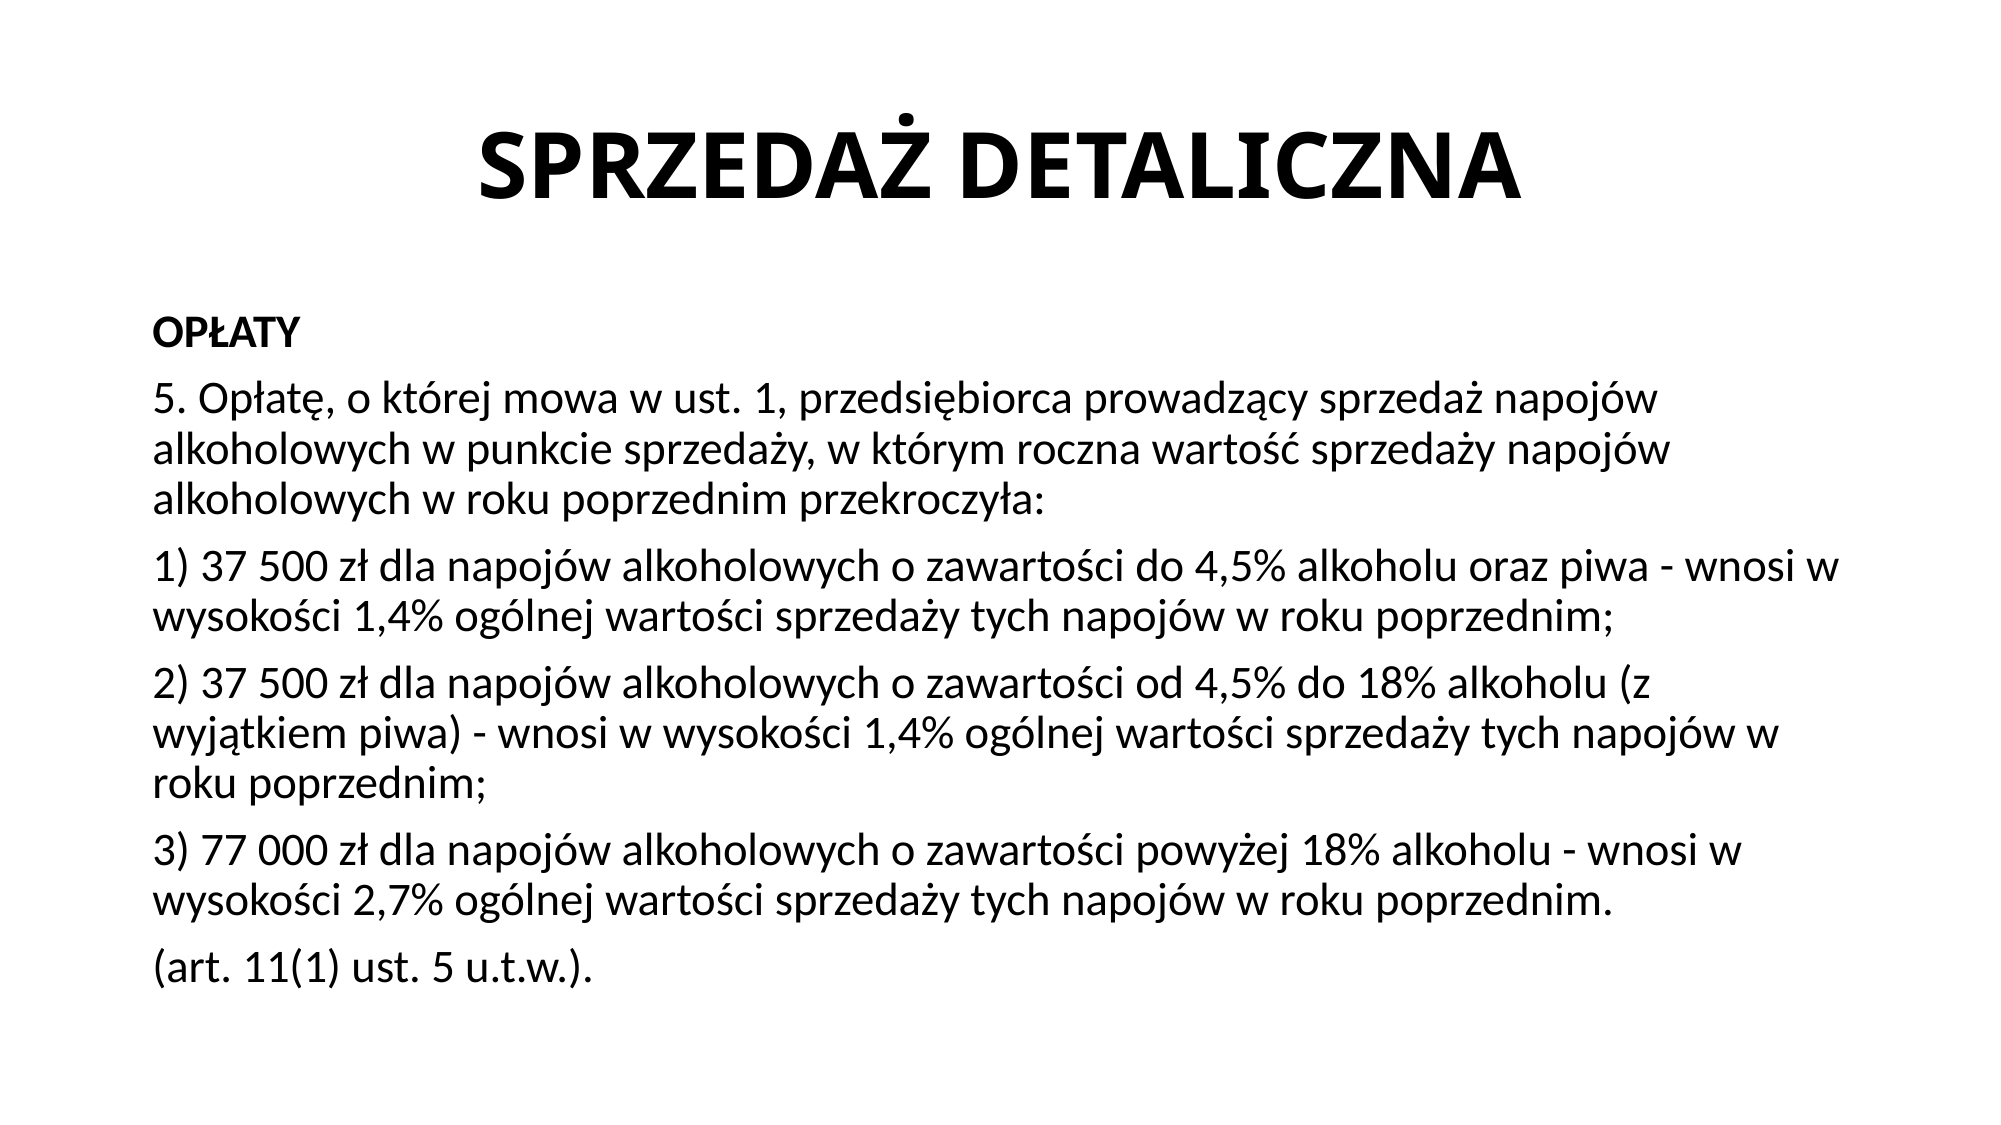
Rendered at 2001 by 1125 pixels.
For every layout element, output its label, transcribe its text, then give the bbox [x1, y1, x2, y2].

title SPRZEDAŻ DETALICZNA [137, 59, 1863, 278]
list OPŁATY 5. Opłatę, o której mowa w ust. 1, przedsiębiorca prowadzący sprzedaż napojów alkoholowych w punkcie sprzedaży, w którym roczna wartość sprzedaży napojów alkoholowych w roku poprzednim przekroczyła: 1) 37 500 zł dla napojów alkoholowych o zawartości do 4,5% alkoholu oraz piwa - wnosi w wysokości 1,4% ogólnej wartości sprzedaży tych napojów w roku poprzednim; 2) 37 500 zł dla napojów alkoholowych o zawartości od 4,5% do 18% alkoholu (z wyjątkiem piwa) - wnosi w wysokości 1,4% ogólnej wartości sprzedaży tych napojów w roku poprzednim; 3) 77 000 zł dla napojów alkoholowych o zawartości powyżej 18% alkoholu - wnosi w wysokości 2,7% ogólnej wartości sprzedaży tych napojów w roku poprzednim. (art. 11(1) ust. 5 u.t.w.). [137, 299, 1863, 1014]
